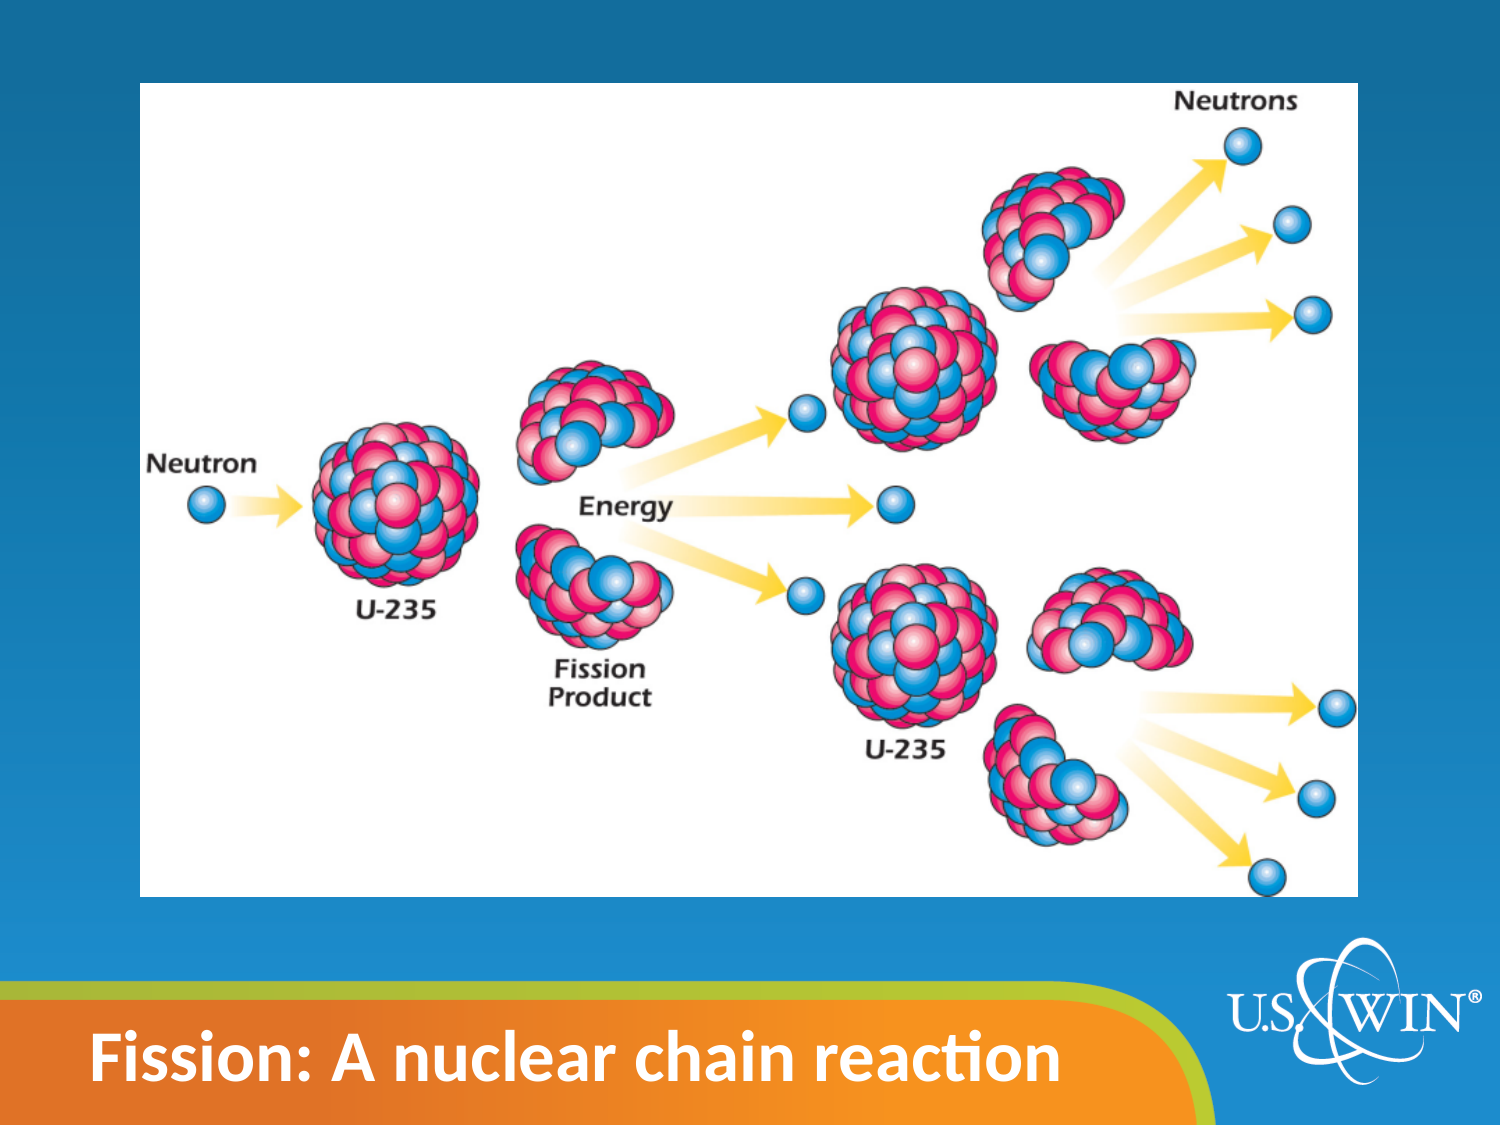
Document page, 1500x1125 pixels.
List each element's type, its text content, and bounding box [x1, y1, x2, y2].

title Fission: A nuclear chain reaction [0, 928, 1406, 1125]
picture [0, 0, 1500, 1125]
